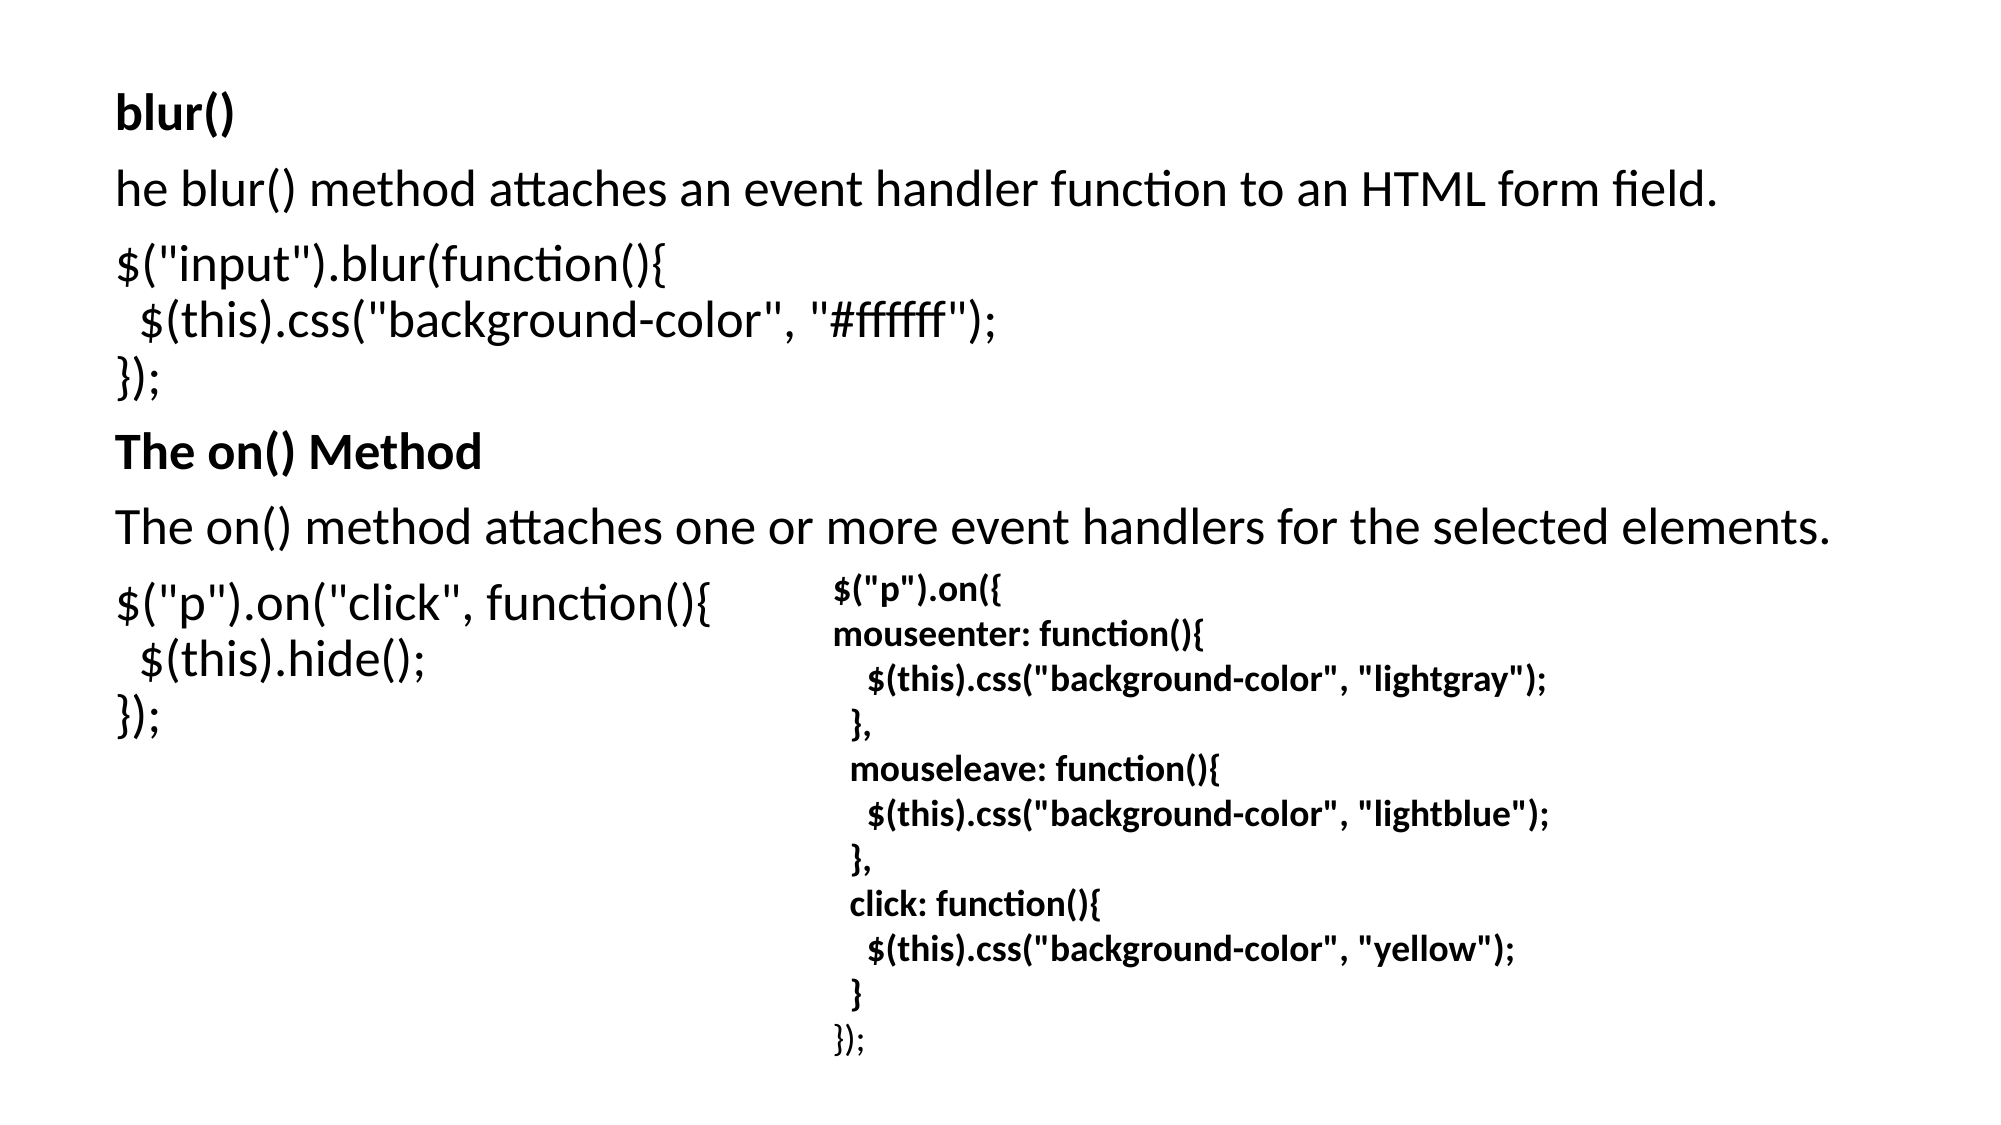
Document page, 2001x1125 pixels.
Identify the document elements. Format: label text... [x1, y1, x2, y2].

list blur() he blur() method attaches an event handler function to an HTML form field. $("input").blur(function(){ $(this).css("background-color", "#ffffff"); }); The on() Method The on() method attaches one or more event handlers for the selected elements. $("p").on("click", function(){ $(this).hide(); }); [99, 78, 1863, 1029]
text_box $("p").on({ mouseenter: function(){ $(this).css("background-color", "lightgray"); }, mouseleave: function(){ $(this).css("background-color", "lightblue"); }, click: function(){ $(this).css("background-color", "yellow"); } }); [817, 557, 1920, 1067]
